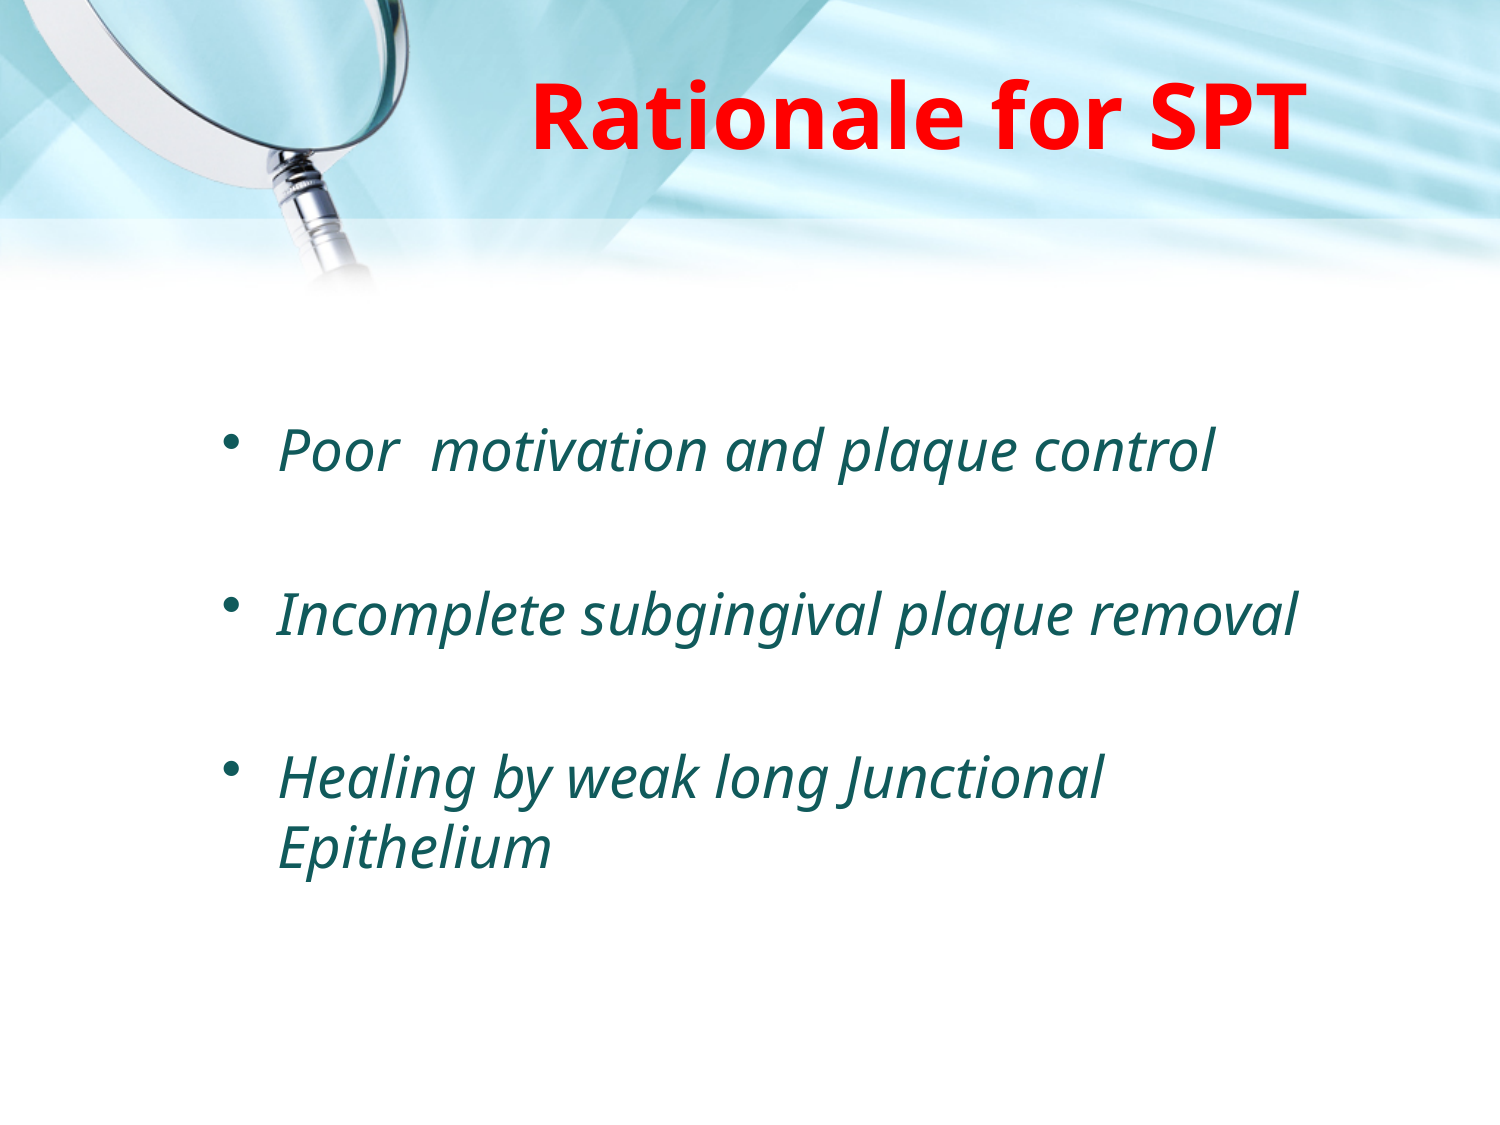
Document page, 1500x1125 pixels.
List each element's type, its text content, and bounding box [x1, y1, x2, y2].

picture [0, 0, 1500, 1125]
list Poor motivation and plaque control Incomplete subgingival plaque removal Healing by weak long Junctional Epithelium [206, 314, 1407, 1015]
title Rationale for SPT [513, 54, 1500, 172]
